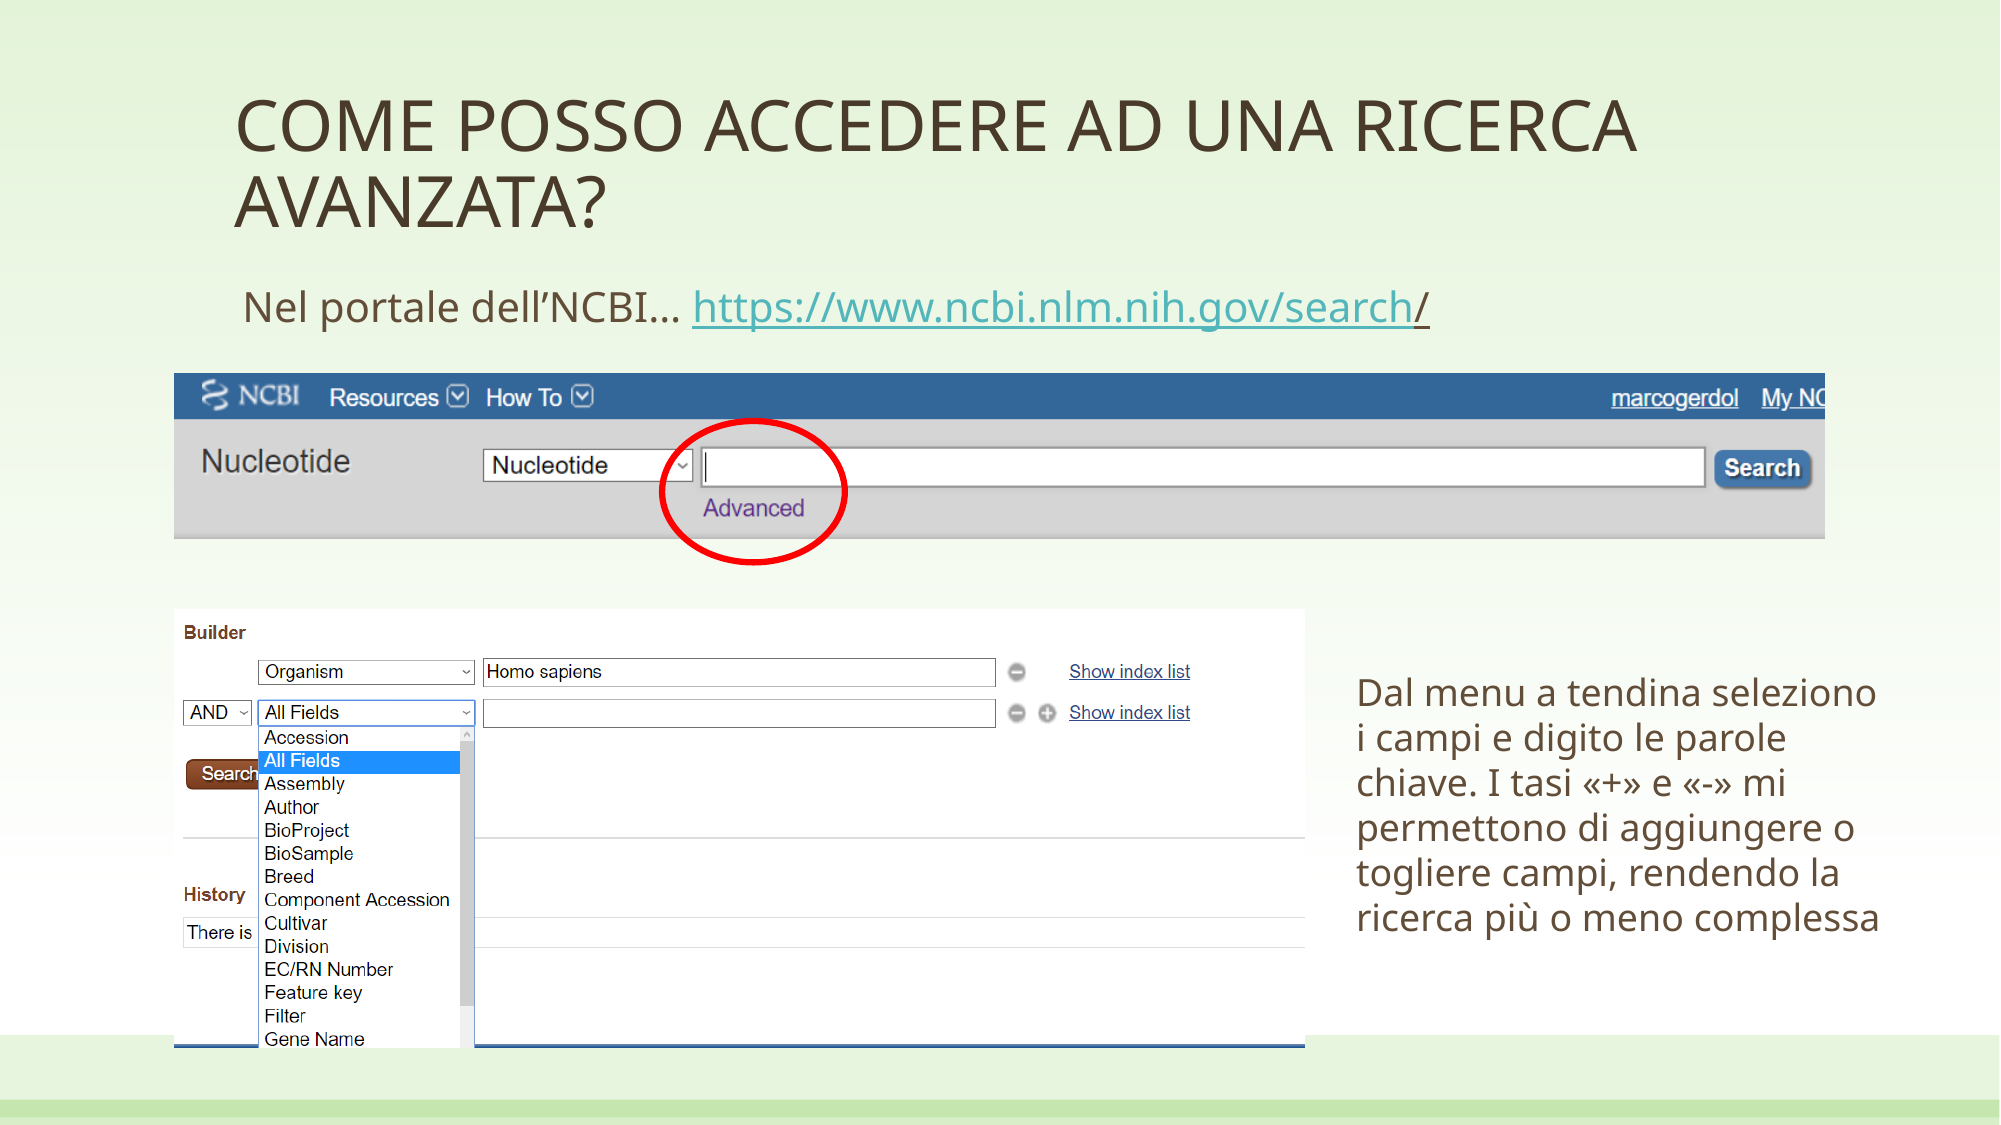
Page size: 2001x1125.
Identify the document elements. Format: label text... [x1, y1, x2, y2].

text_box Dal menu a tendina seleziono i campi e digito le parole chiave. I tasi «+» e «-» mi permettono di aggiungere o togliere campi, rendendo la ricerca più o meno complessa [1341, 661, 1912, 947]
text_box [683, 539, 823, 564]
list Nel portale dell’NCBI… https://www.ncbi.nlm.nih.gov/search/ [219, 274, 1780, 350]
picture [174, 373, 1825, 539]
title COME POSSO ACCEDERE AD UNA RICERCA AVANZATA? [219, 71, 1780, 251]
picture [174, 609, 1305, 1048]
